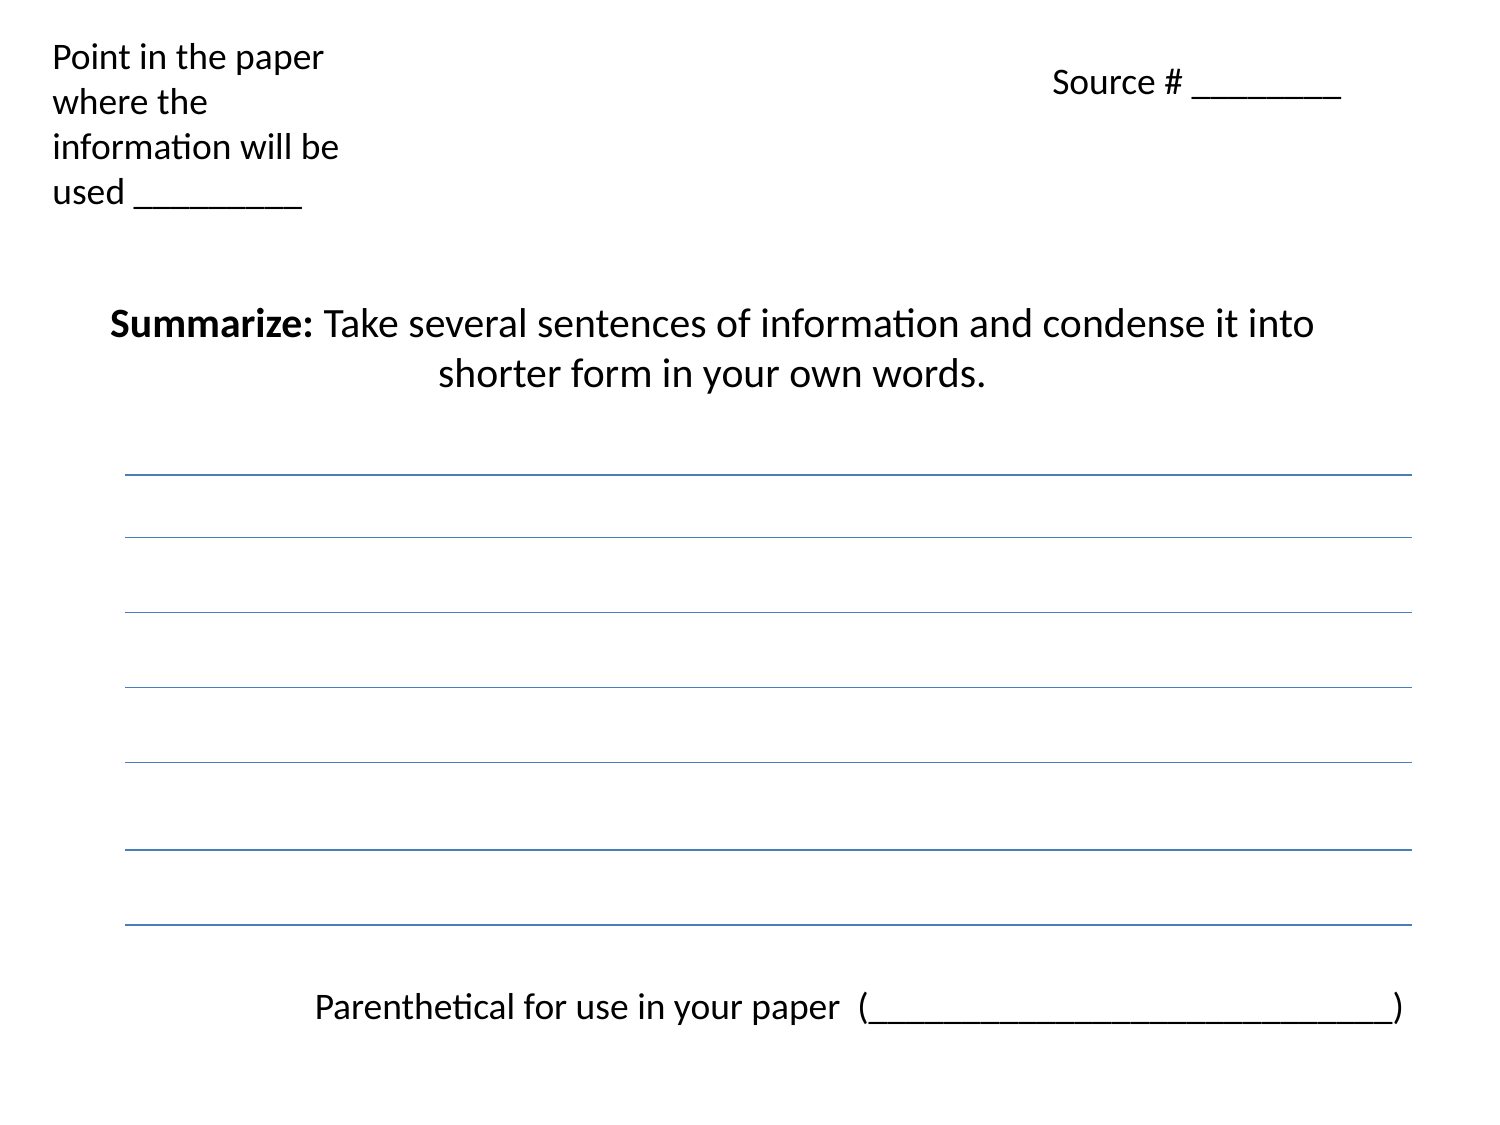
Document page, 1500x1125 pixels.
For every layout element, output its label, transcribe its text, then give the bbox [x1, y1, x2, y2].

text_box Parenthetical for use in your paper (____________________________) [300, 974, 1463, 1035]
title Summarize: Take several sentences of information and condense it into shorter form in your own words. [75, 224, 1350, 467]
text_box Point in the paper where the information will be used _________ [37, 24, 400, 220]
text_box Source # ________ [1037, 49, 1450, 110]
